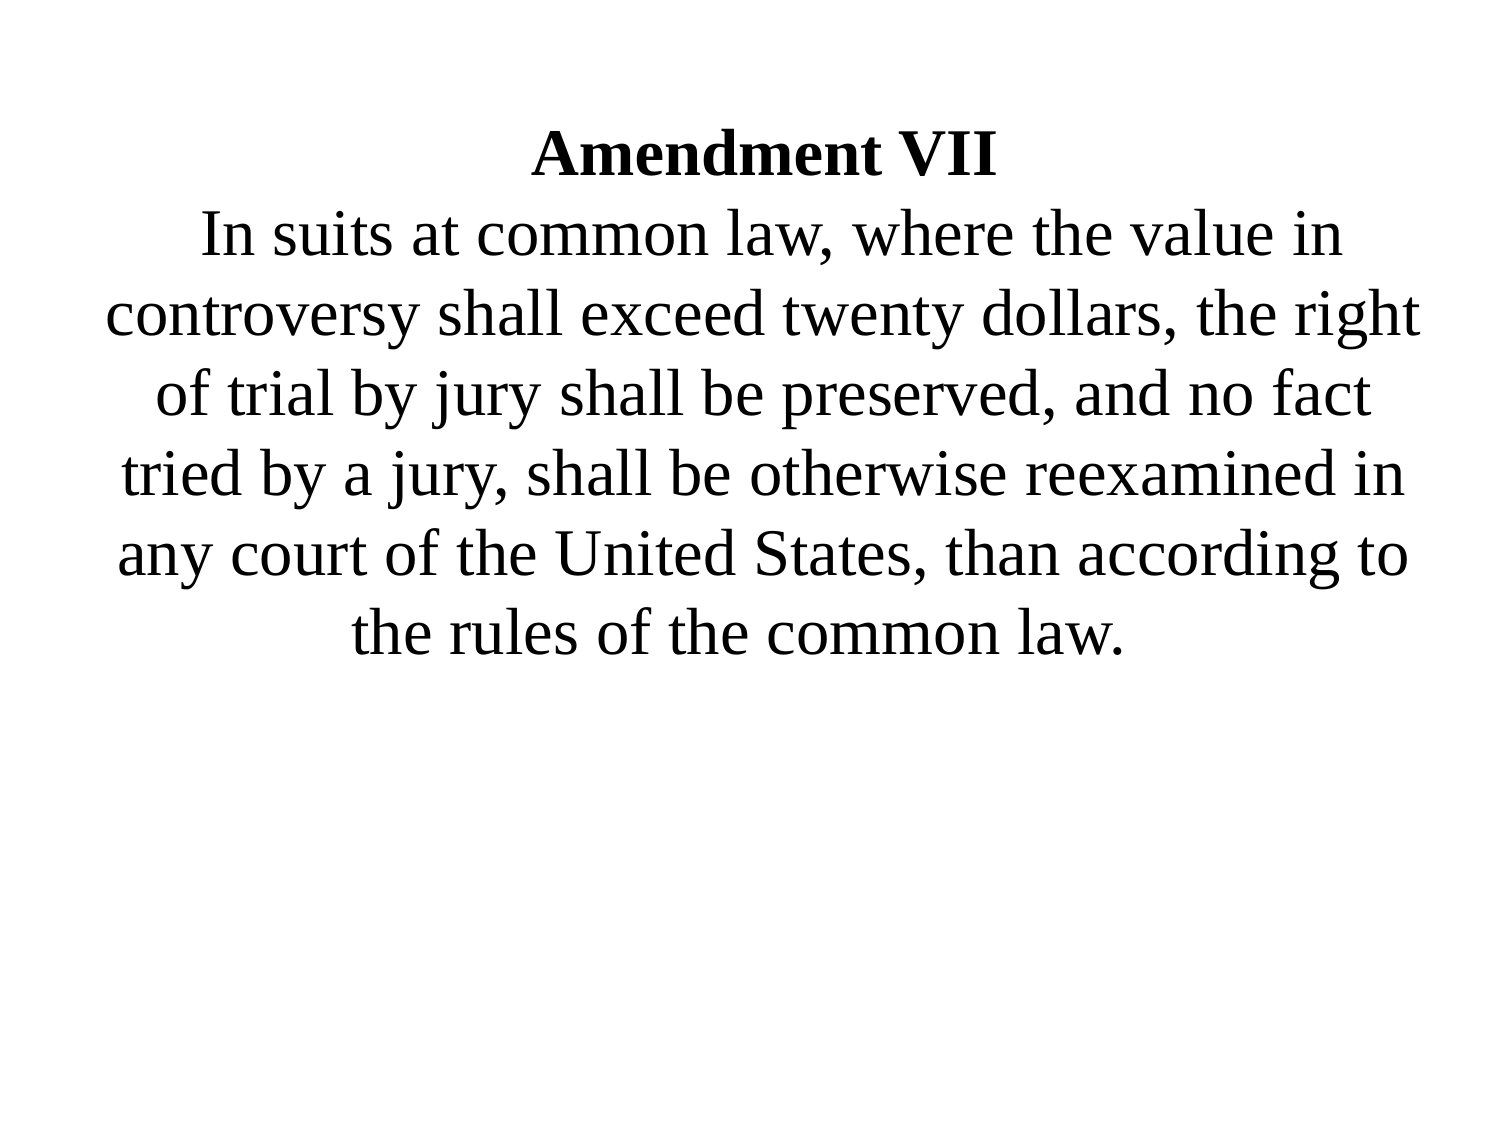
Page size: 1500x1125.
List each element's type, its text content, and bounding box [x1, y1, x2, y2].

text_box Amendment VII In suits at common law, where the value in controversy shall exceed twenty dollars, the right of trial by jury shall be preserved, and no fact tried by a jury, shall be otherwise reexamined in any court of the United States, than according to the rules of the common law. [82, 100, 1448, 677]
